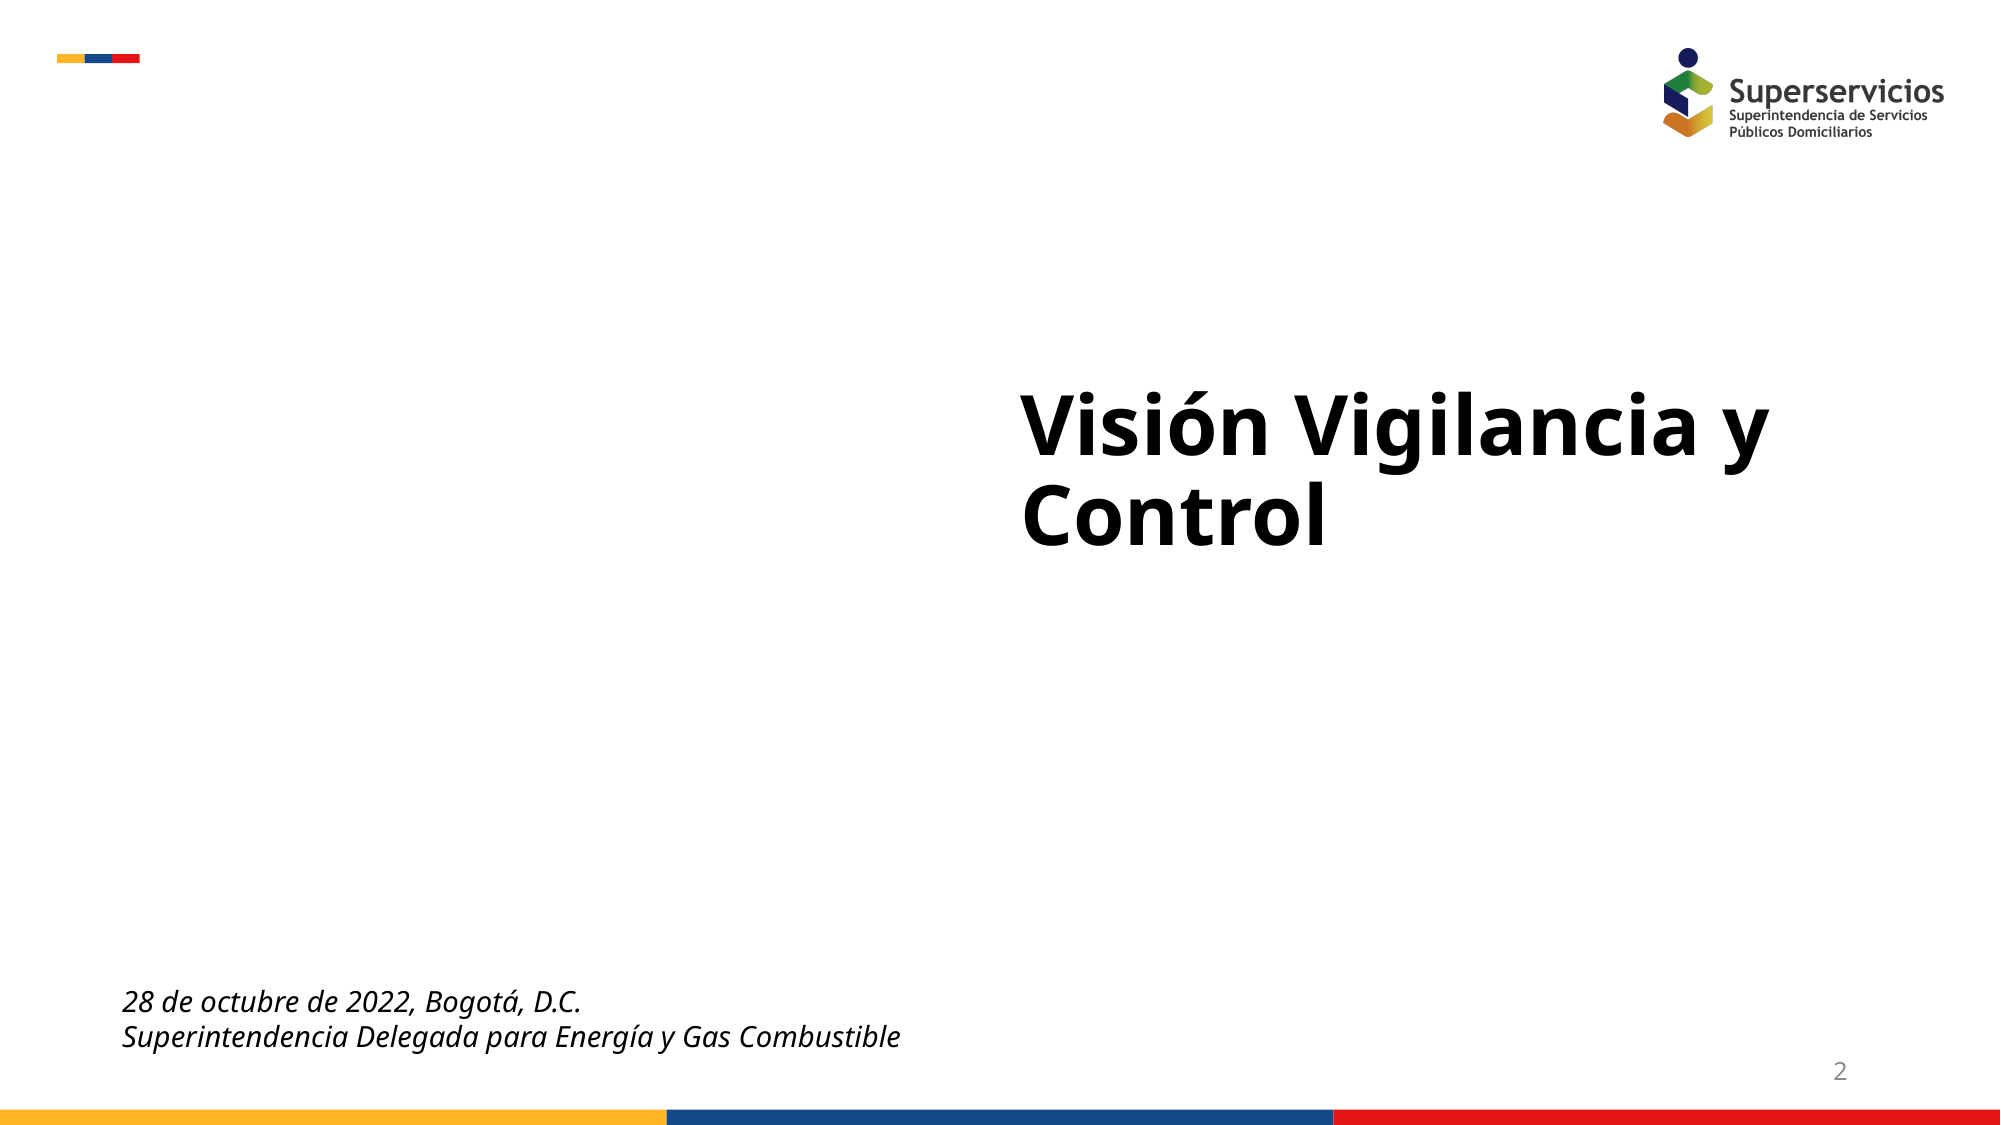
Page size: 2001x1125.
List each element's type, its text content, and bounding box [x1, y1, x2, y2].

picture [1663, 48, 1944, 137]
text_box 28 de octubre de 2022, Bogotá, D.C. Superintendencia Delegada para Energía y Gas Combustible [69, 975, 1562, 1061]
slide_number 2 [1412, 1042, 1863, 1103]
title Visión Vigilancia y Control [1005, 318, 1855, 628]
